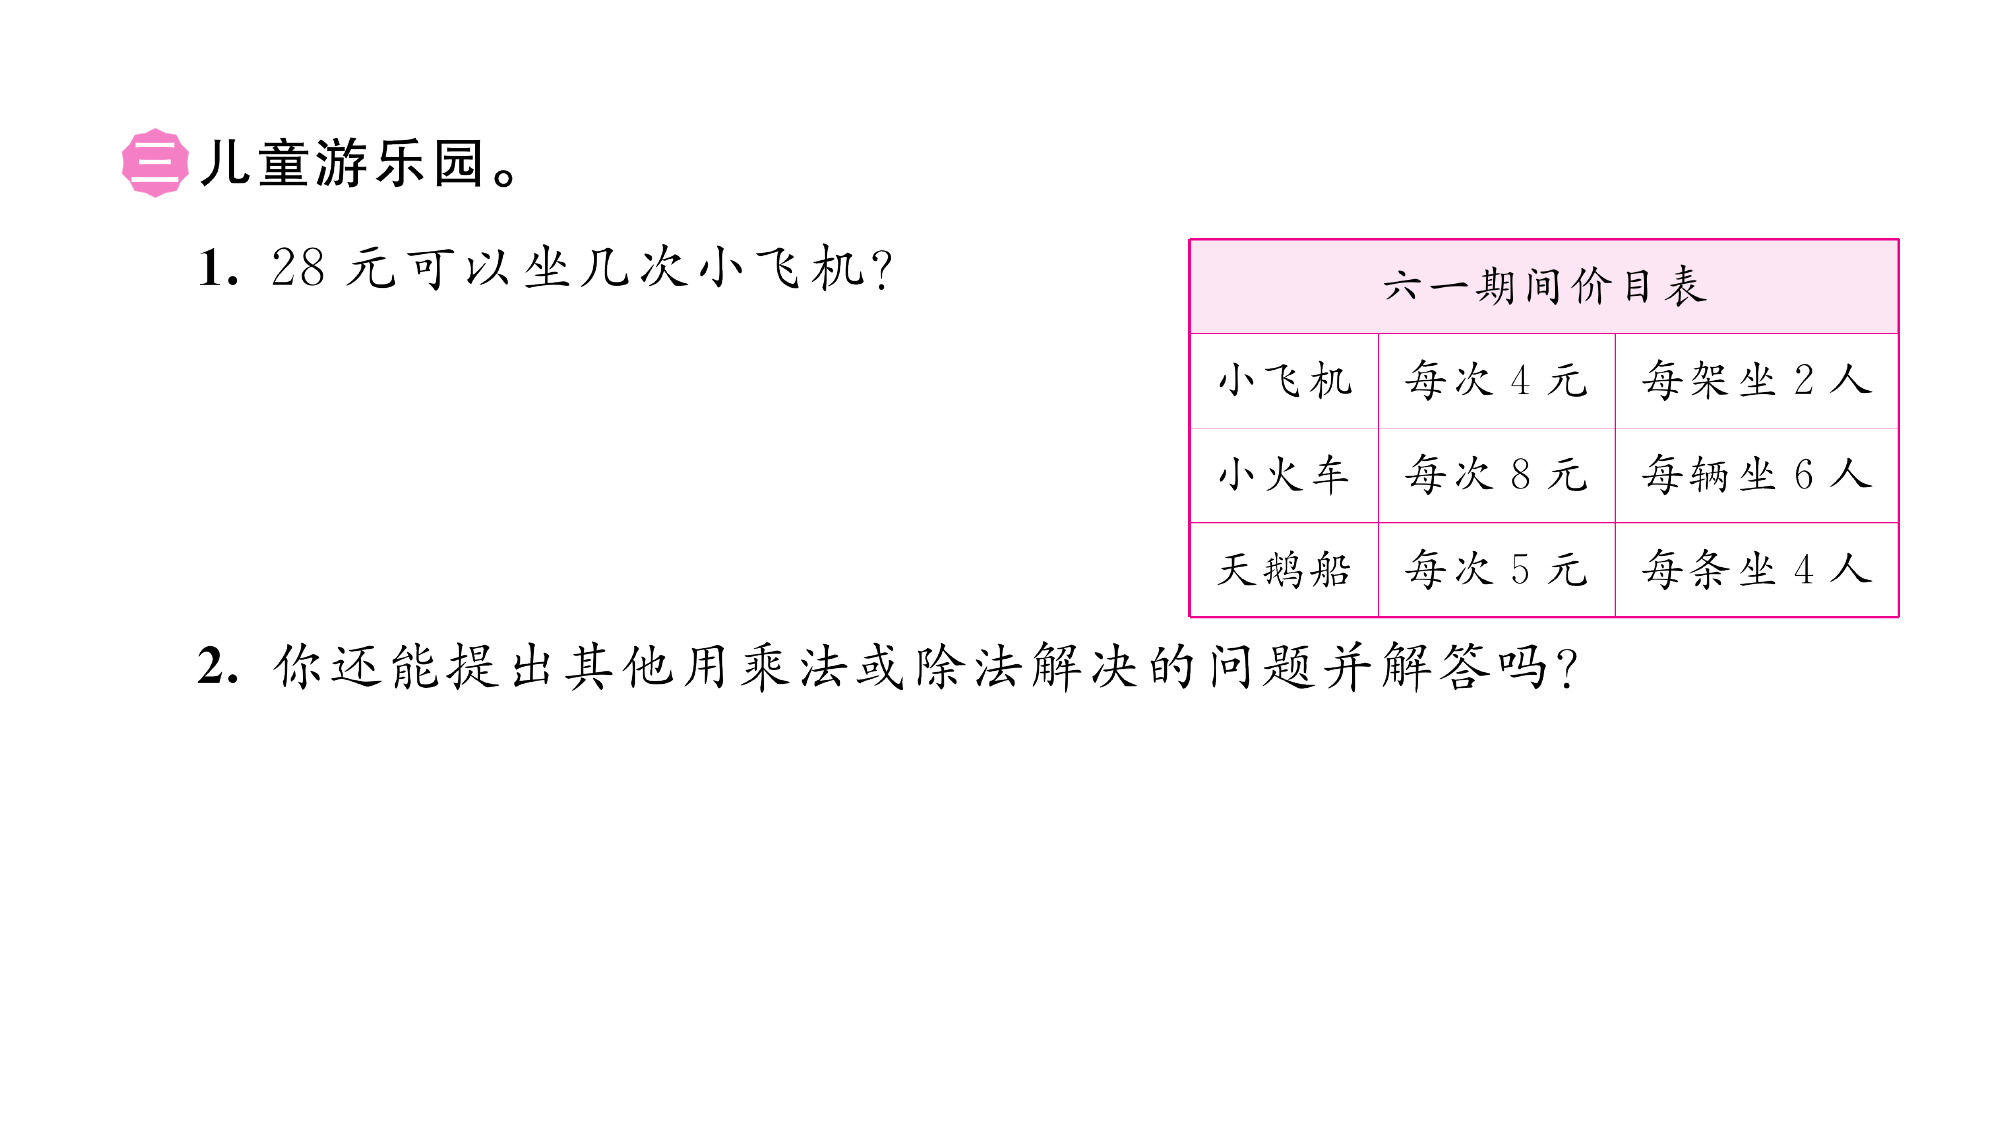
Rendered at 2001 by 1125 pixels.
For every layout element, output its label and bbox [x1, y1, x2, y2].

picture [118, 106, 2000, 1017]
